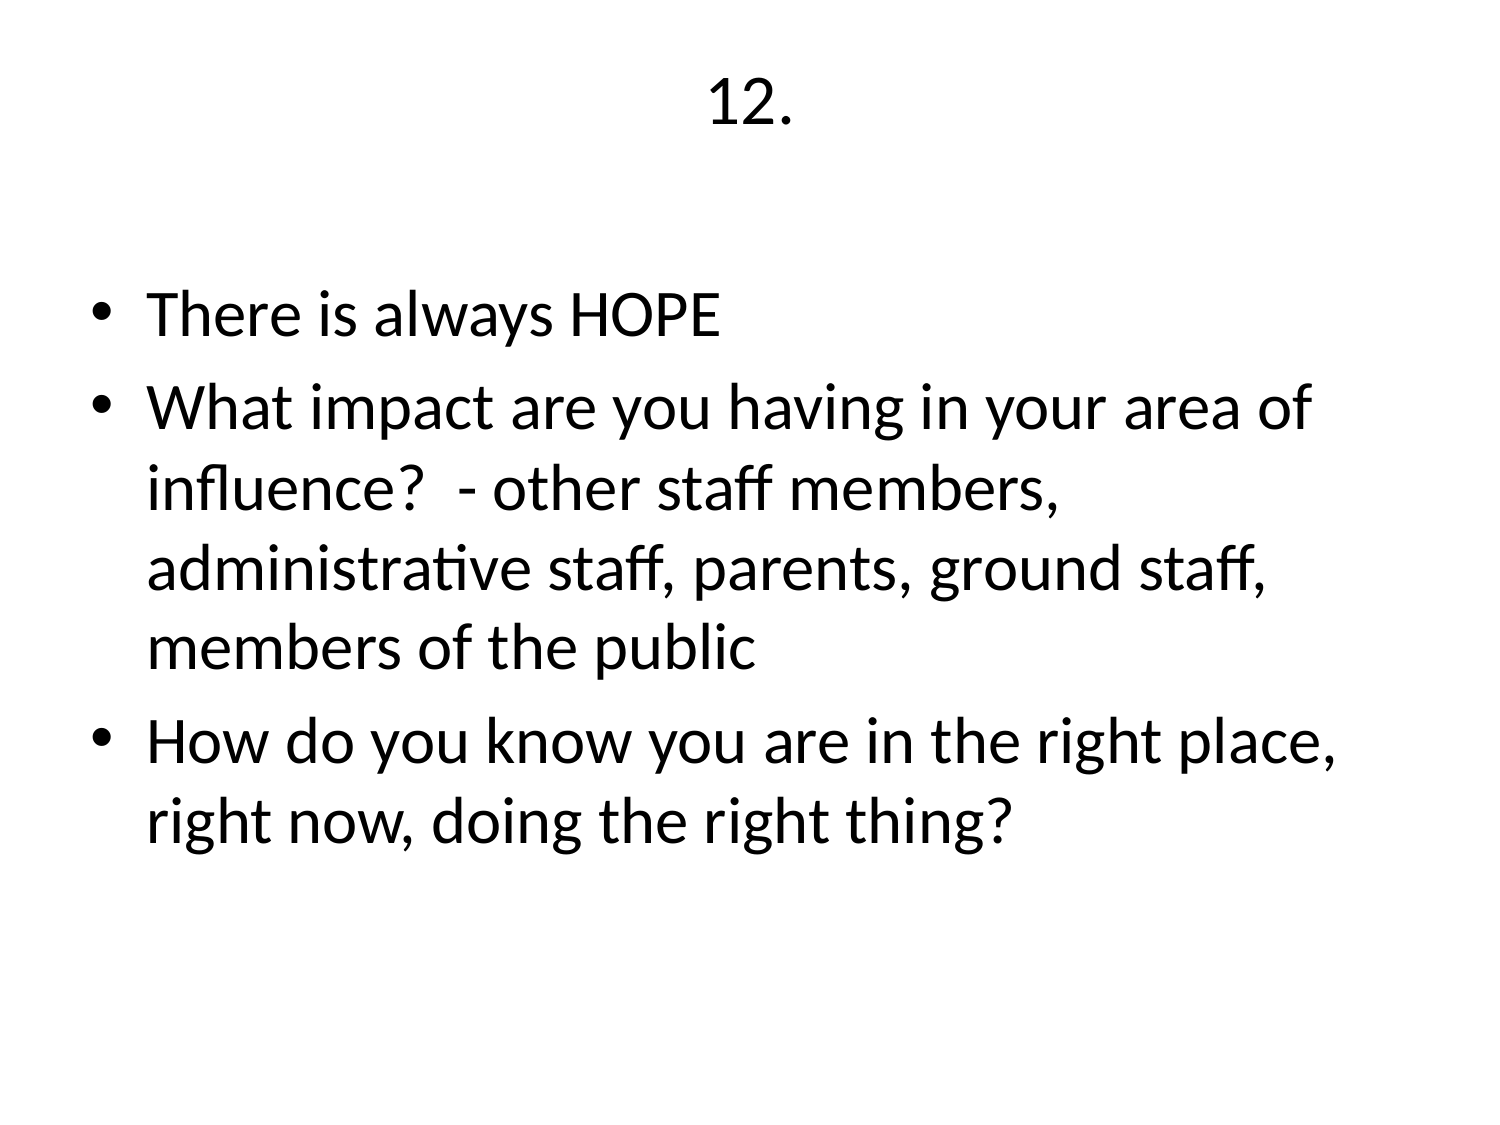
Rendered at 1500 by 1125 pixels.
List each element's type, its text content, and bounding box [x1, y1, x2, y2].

list There is always HOPE What impact are you having in your area of influence? - other staff members, administrative staff, parents, ground staff, members of the public How do you know you are in the right place, right now, doing the right thing? [75, 262, 1425, 1005]
title 12. [75, 45, 1425, 233]
